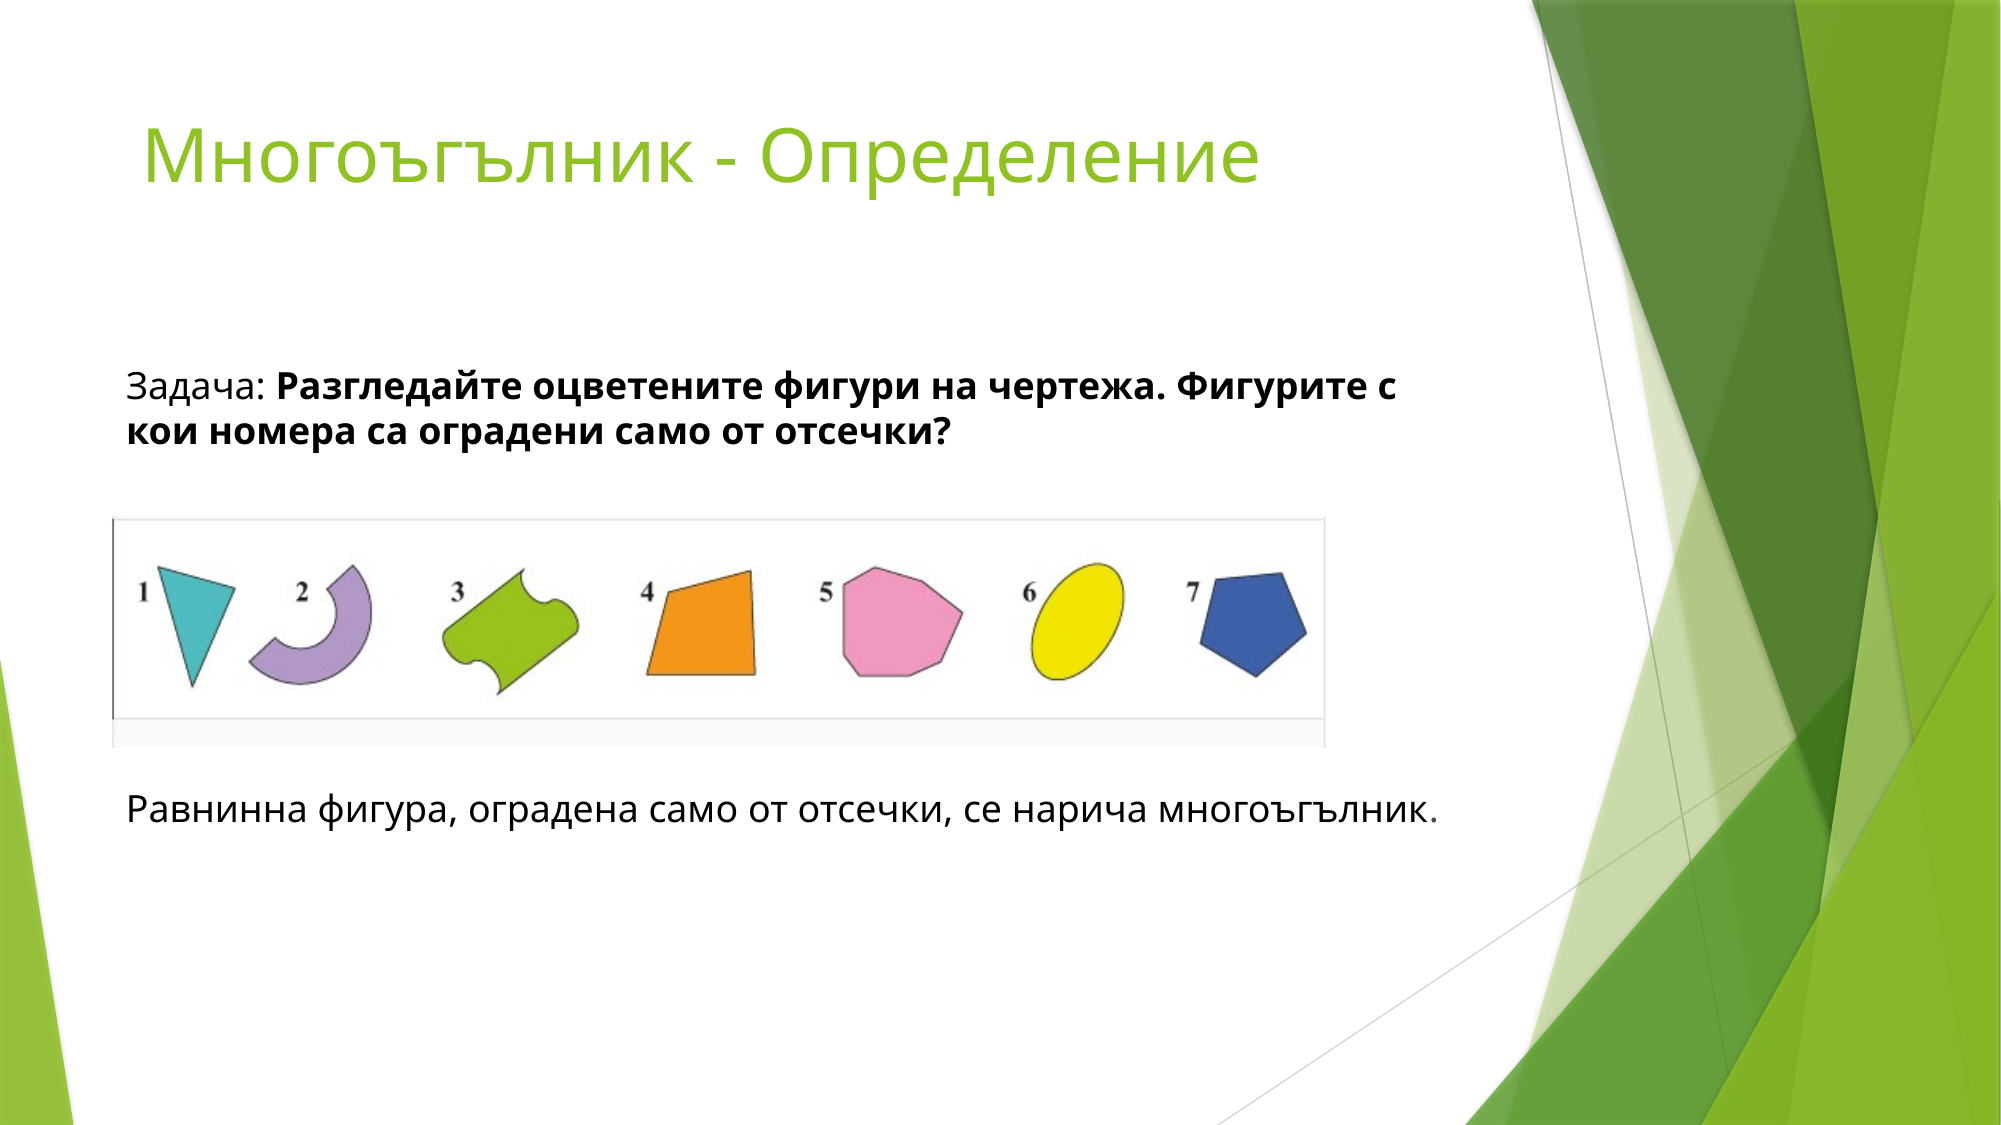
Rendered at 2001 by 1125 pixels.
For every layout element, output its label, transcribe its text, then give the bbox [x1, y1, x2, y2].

list Задача: Разгледайте оцветените фигури на чертежа. Фигурите с кои номера са оградени само от отсечки? [111, 354, 1460, 480]
picture [110, 515, 1332, 748]
title Многоъгълник - Определение [126, 99, 1537, 317]
text_box Равнинна фигура, оградена само от отсечки, се нарича многоъгълник. [111, 777, 1522, 838]
